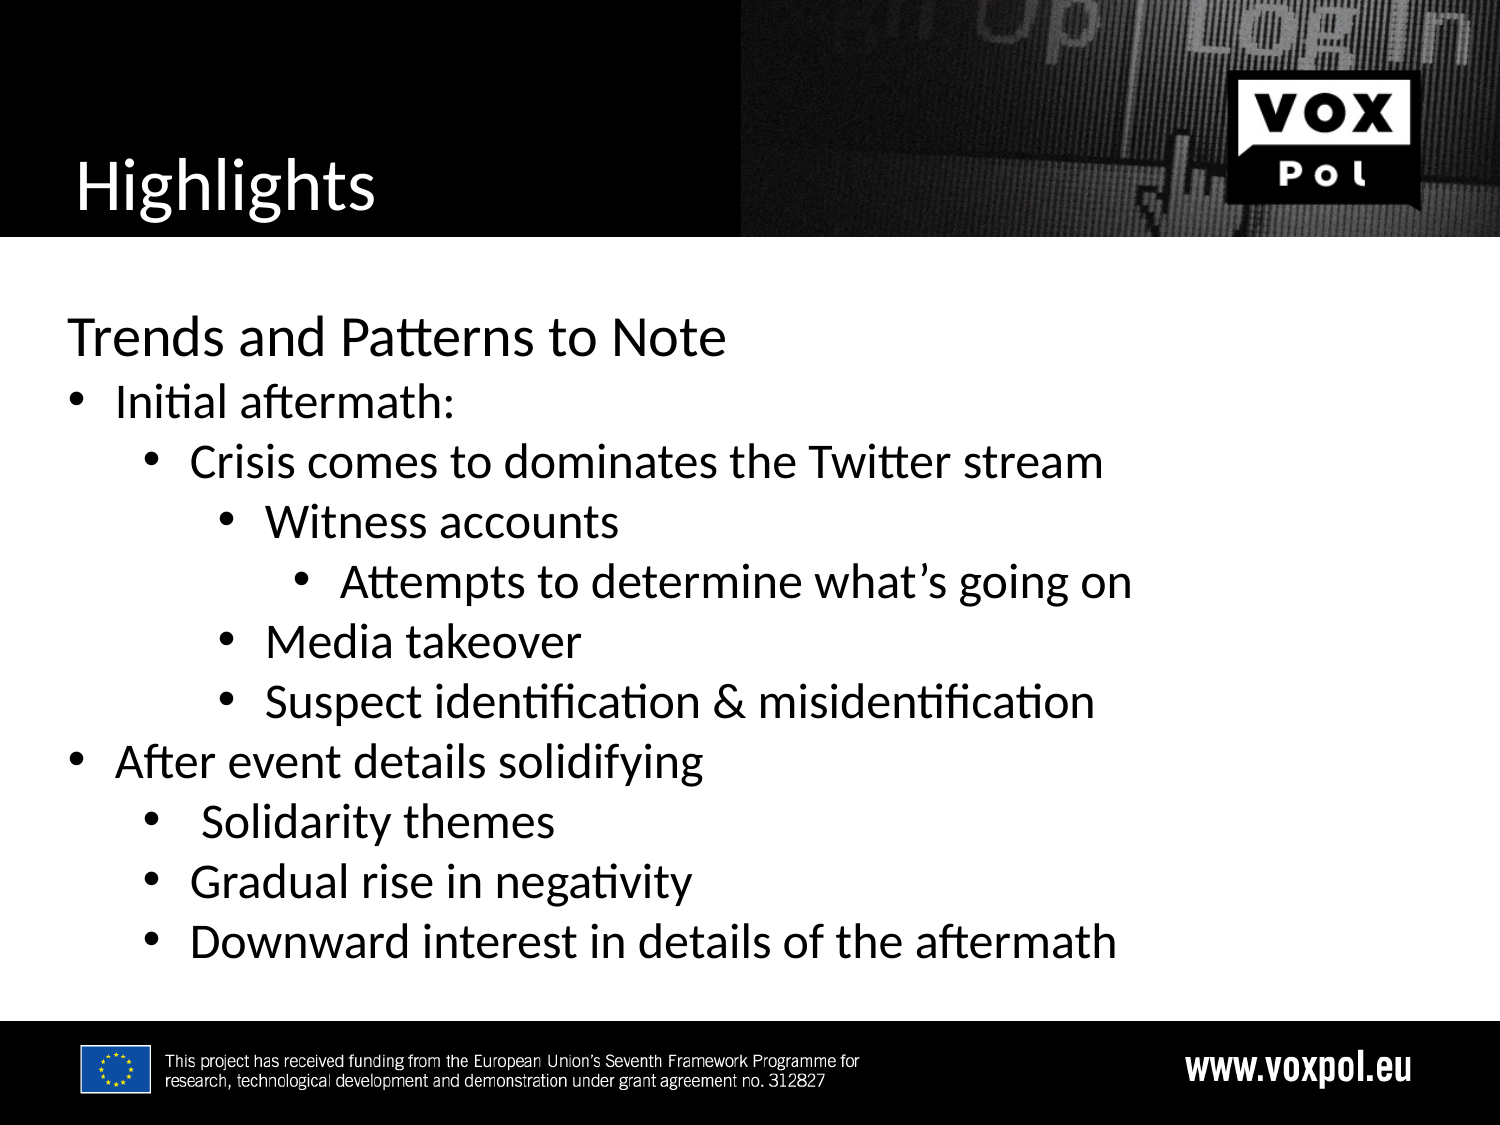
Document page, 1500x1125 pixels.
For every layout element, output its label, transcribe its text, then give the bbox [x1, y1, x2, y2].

picture [0, 0, 1500, 237]
title Highlights [75, 24, 1163, 225]
text_box Trends and Patterns to Note Initial aftermath: Crisis comes to dominates the Twitter stream Witness accounts Attempts to determine what’s going on Media takeover Suspect identification & misidentification After event details solidifying Solidarity themes Gradual rise in negativity Downward interest in details of the aftermath [53, 290, 1447, 976]
picture [0, 1021, 1500, 1125]
